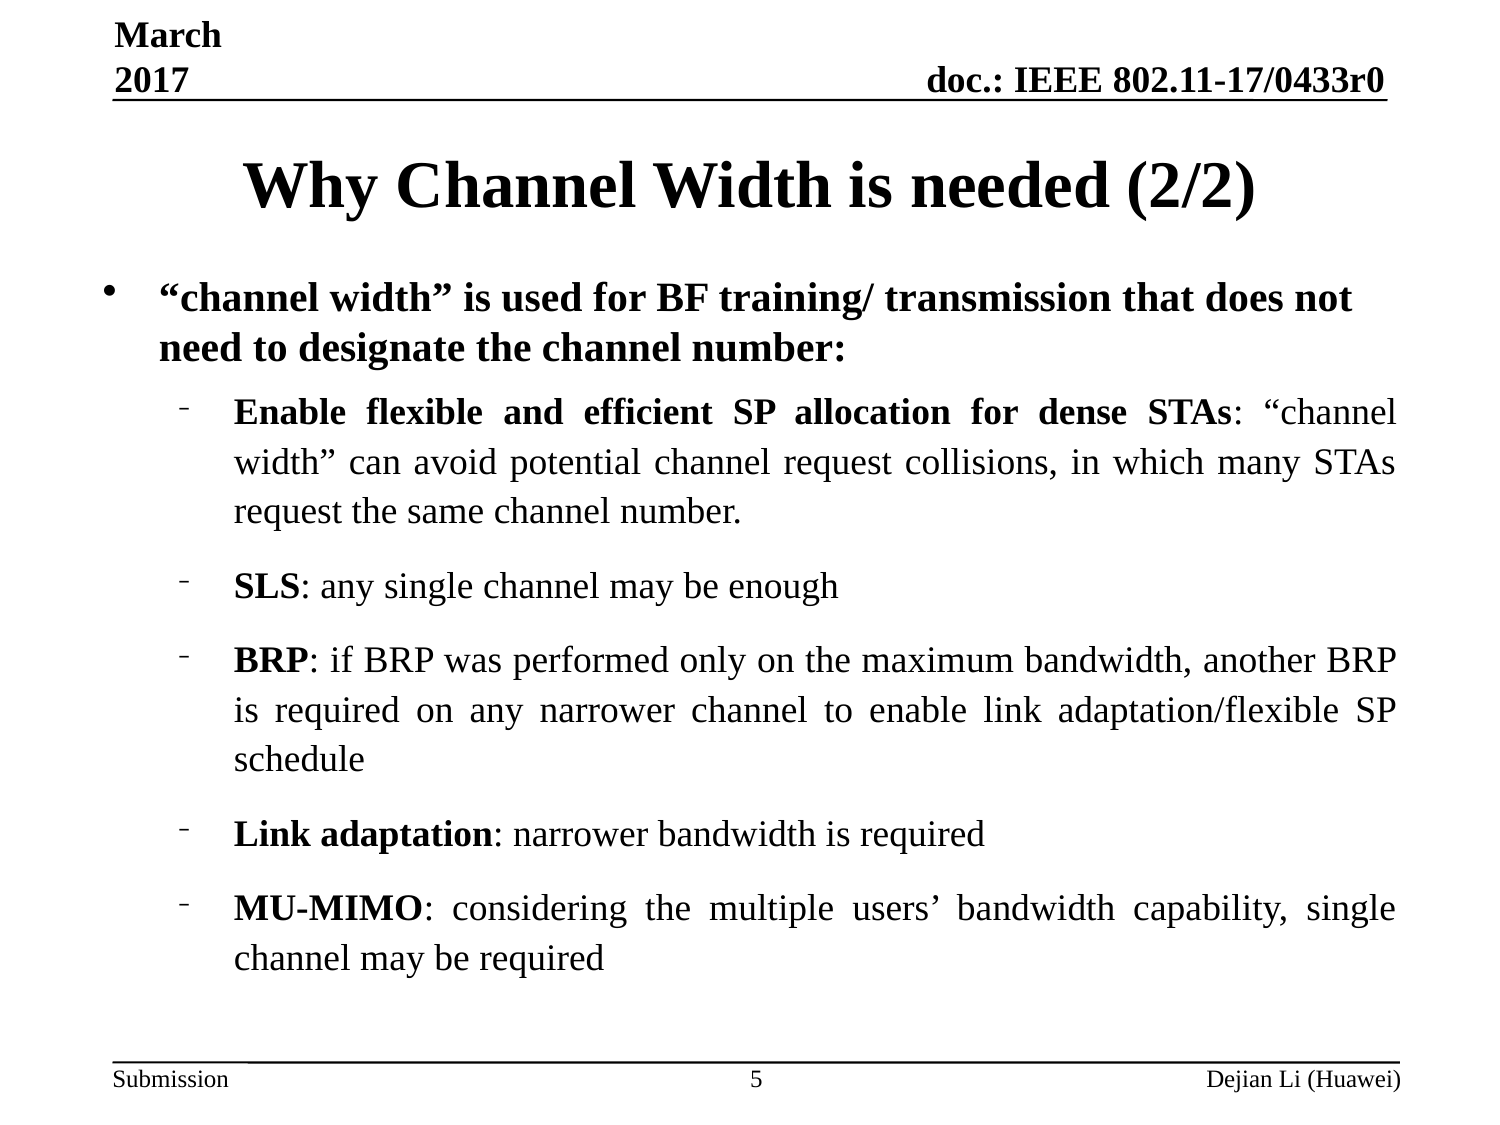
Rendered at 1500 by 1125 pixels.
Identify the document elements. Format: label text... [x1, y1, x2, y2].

list “channel width” is used for BF training/ transmission that does not need to designate the channel number: Enable flexible and efficient SP allocation for dense STAs: “channel width” can avoid potential channel request collisions, in which many STAs request the same channel number. SLS: any single channel may be enough BRP: if BRP was performed only on the maximum bandwidth, another BRP is required on any narrower channel to enable link adaptation/flexible SP schedule Link adaptation: narrower bandwidth is required MU-MIMO: considering the multiple users’ bandwidth capability, single channel may be required [87, 262, 1413, 1025]
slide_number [114, 54, 274, 101]
title Why Channel Width is needed (2/2) [112, 112, 1388, 250]
footer Dejian Li (Huawei) [949, 1061, 1402, 1093]
text_box 5 [704, 1062, 809, 1093]
